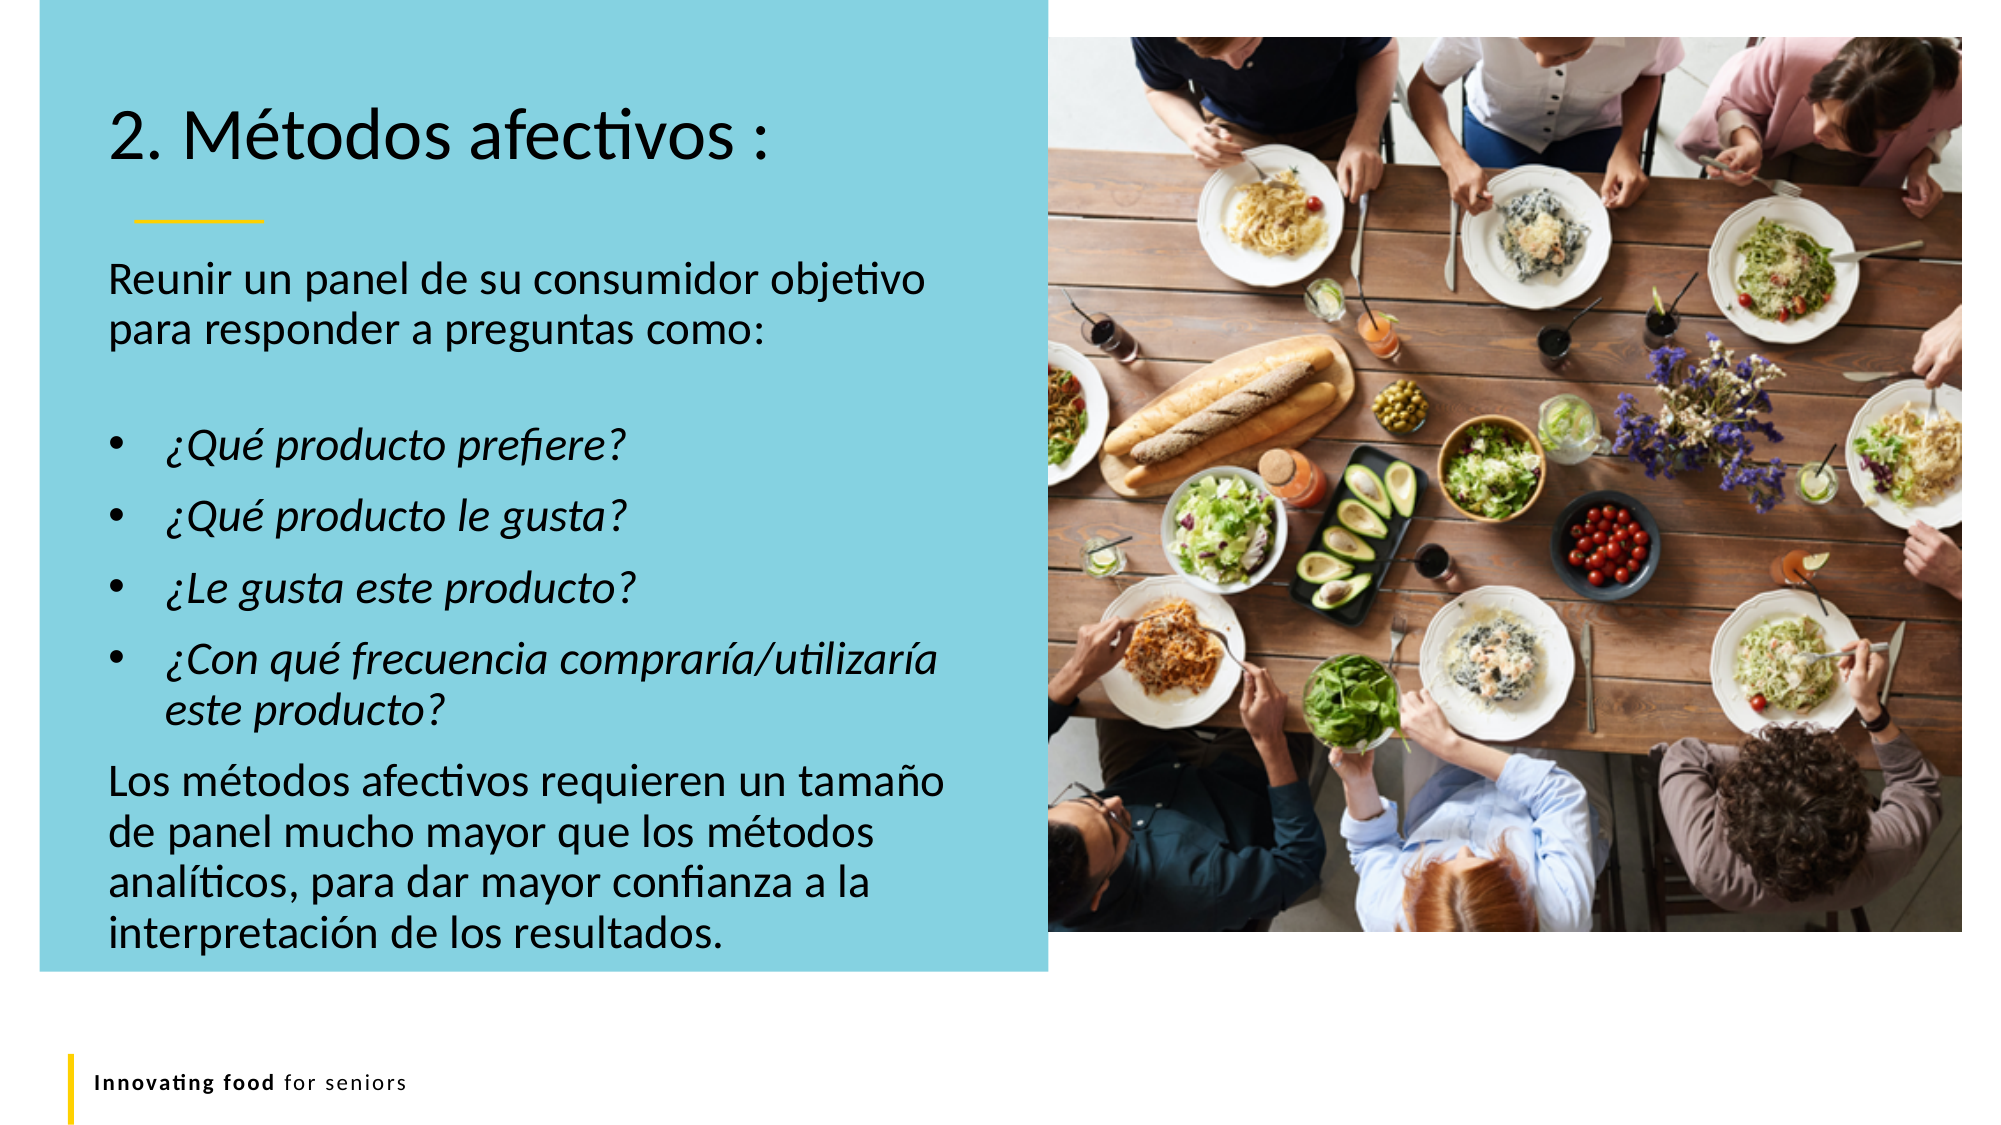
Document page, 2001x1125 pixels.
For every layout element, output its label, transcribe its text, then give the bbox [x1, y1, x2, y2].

list Reunir un panel de su consumidor objetivo para responder a preguntas como: ¿Qué producto prefiere? ¿Qué producto le gusta? ¿Le gusta este producto? ¿Con qué frecuencia compraría/utilizaría este producto? Los métodos afectivos requieren un tamaño de panel mucho mayor que los métodos analíticos, para dar mayor confianza a la interpretación de los resultados. [93, 246, 1018, 966]
list 2. Métodos afectivos : [93, 88, 928, 184]
picture [1048, 37, 1962, 932]
